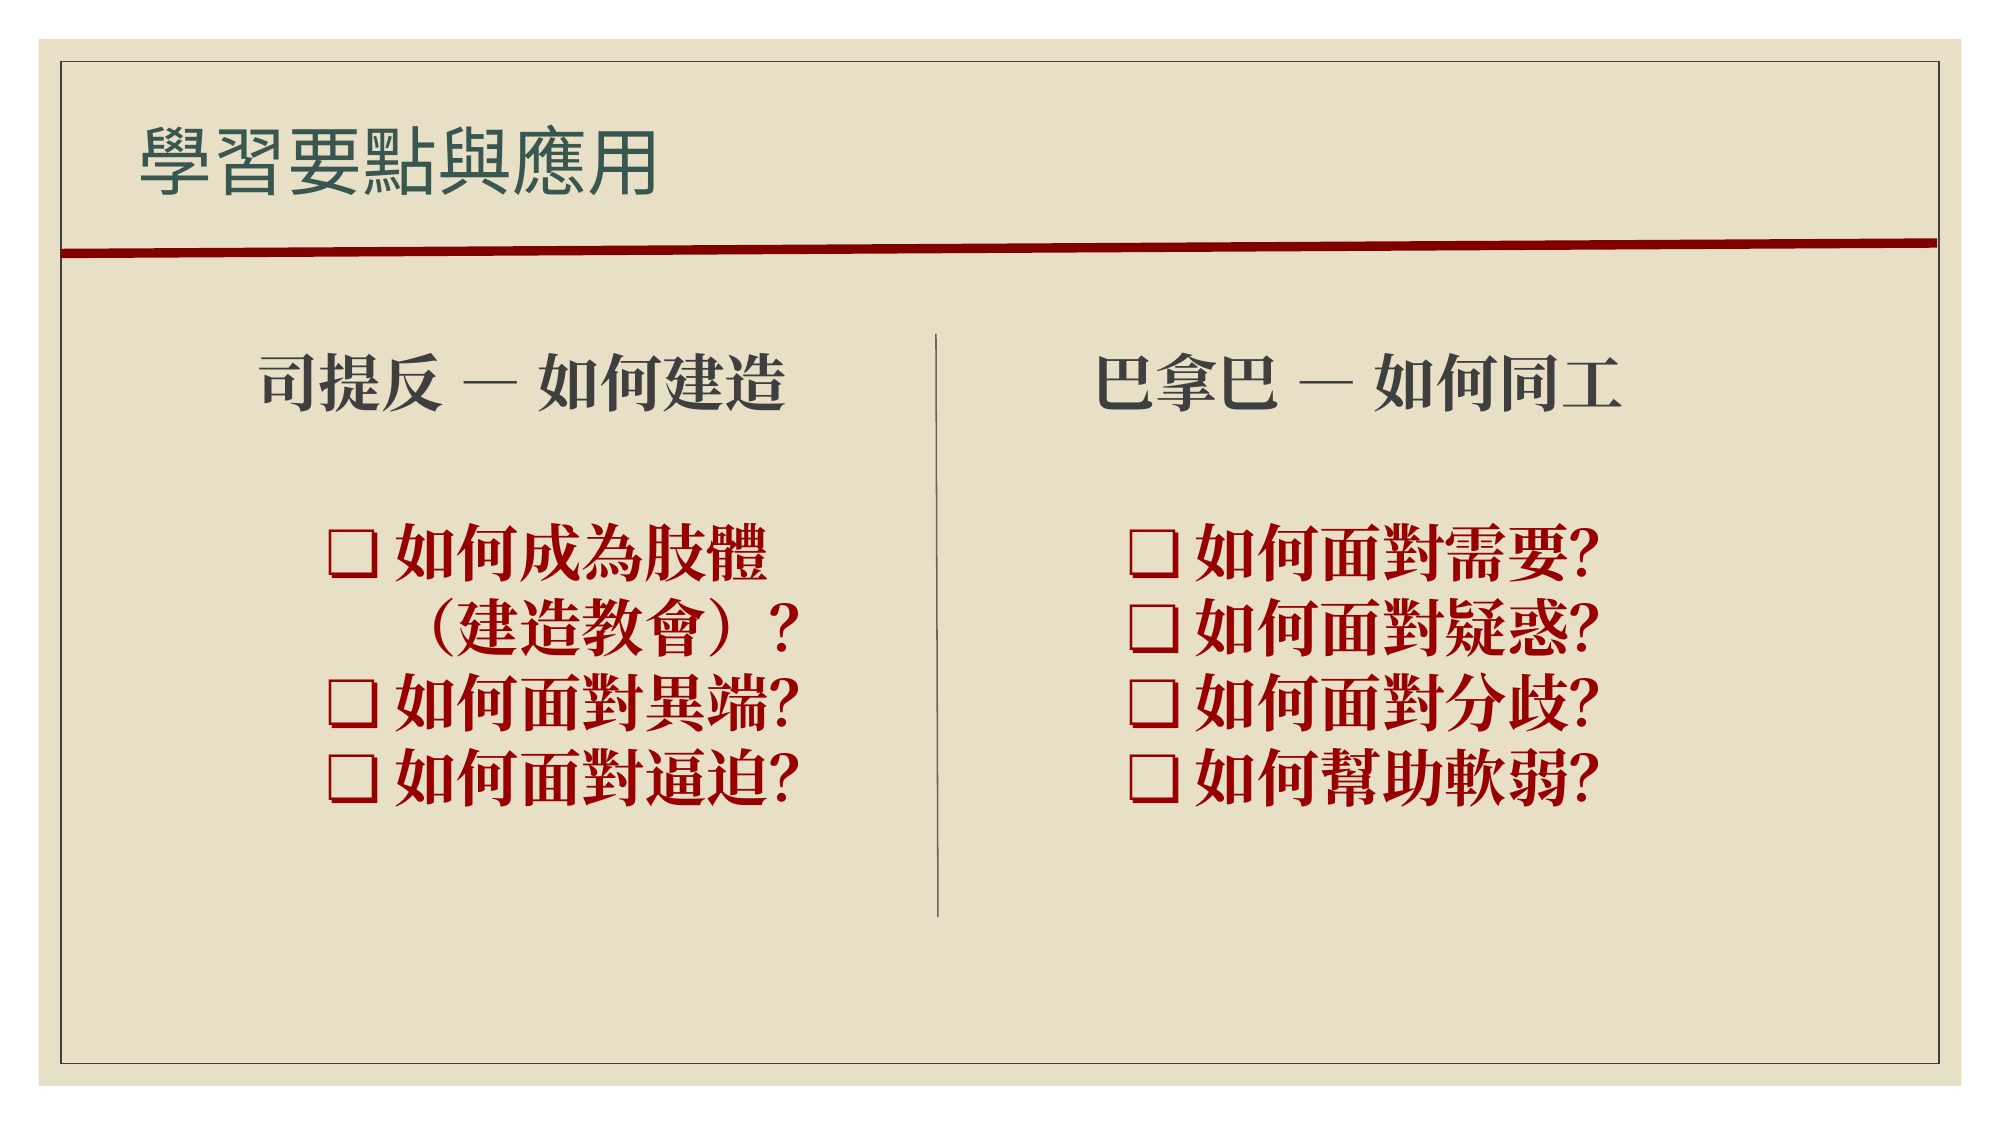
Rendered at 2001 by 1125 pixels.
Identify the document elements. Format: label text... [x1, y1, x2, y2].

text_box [60, 242, 1938, 254]
text_box 學習要點與應用 [122, 82, 730, 240]
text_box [935, 333, 939, 918]
text_box 如何成為肢體（建造教會）？ 如何面對異端？ 如何面對逼迫？ [304, 498, 870, 829]
text_box 巴拿巴 — 如何同工 [1077, 328, 1649, 434]
text_box 如何面對需要？ 如何面對疑惑？ 如何面對分歧？ 如何幫助軟弱？ [1104, 498, 1670, 829]
text_box 司提反 — 如何建造 [241, 328, 829, 434]
